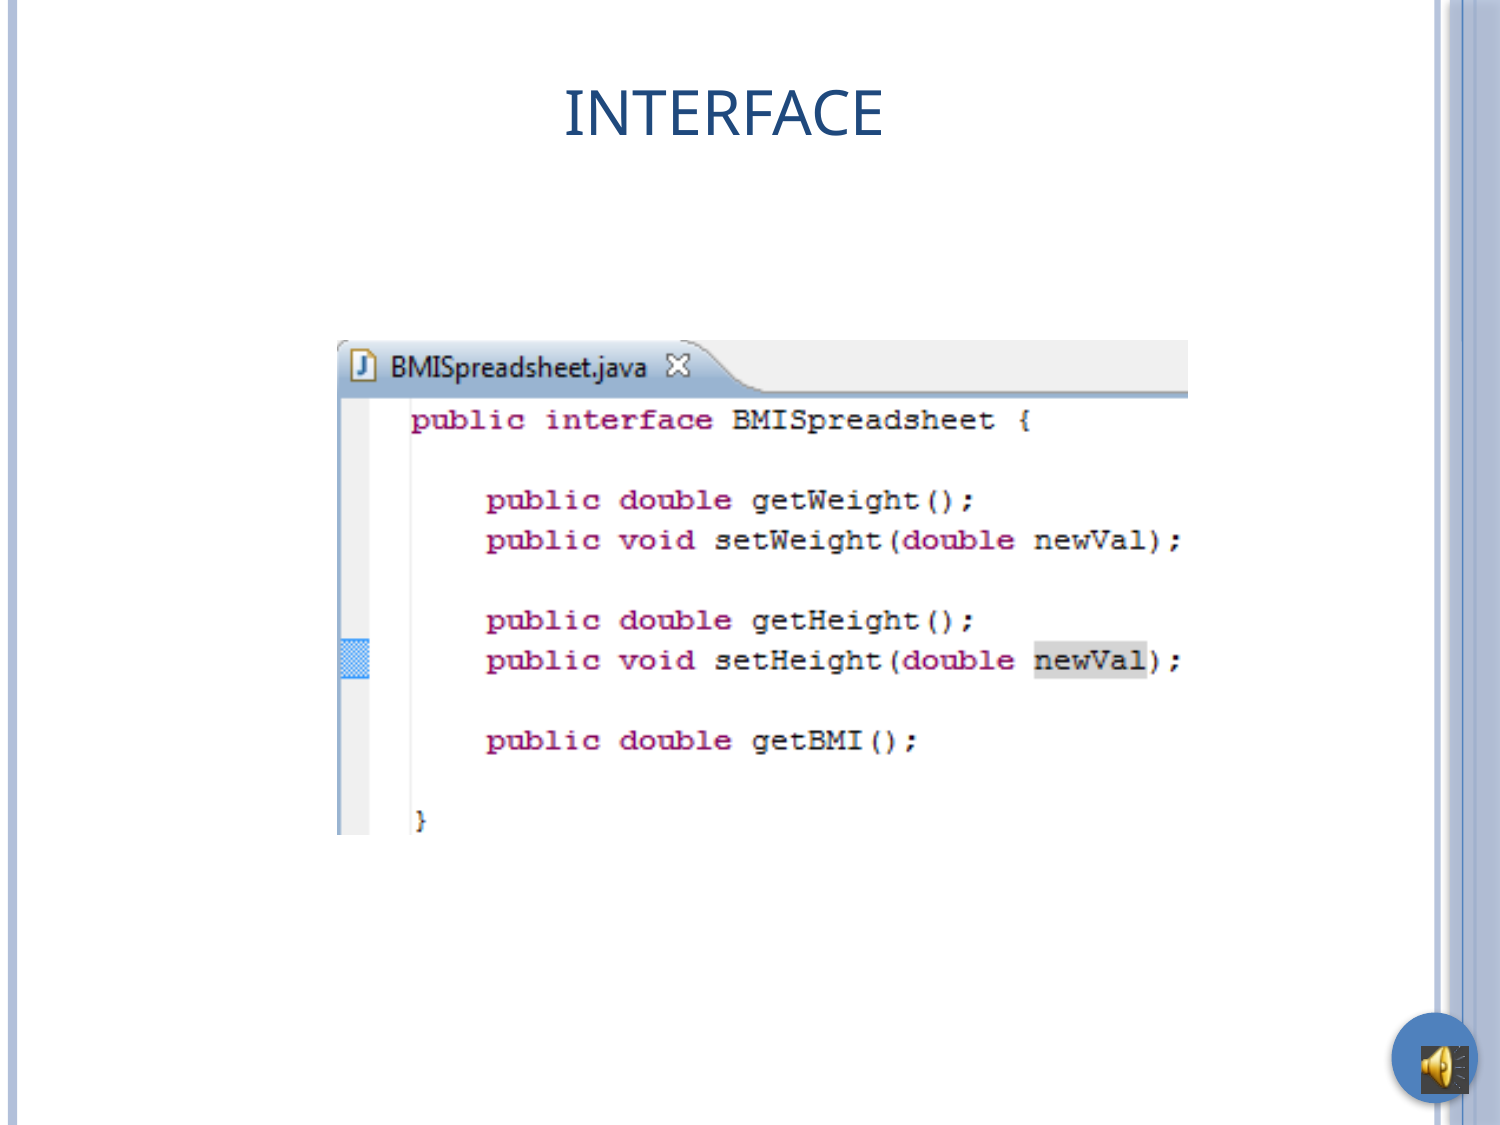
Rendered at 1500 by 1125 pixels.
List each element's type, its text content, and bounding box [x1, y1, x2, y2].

picture [336, 339, 1188, 836]
picture [1419, 1044, 1471, 1096]
title Interface [75, 45, 1375, 175]
